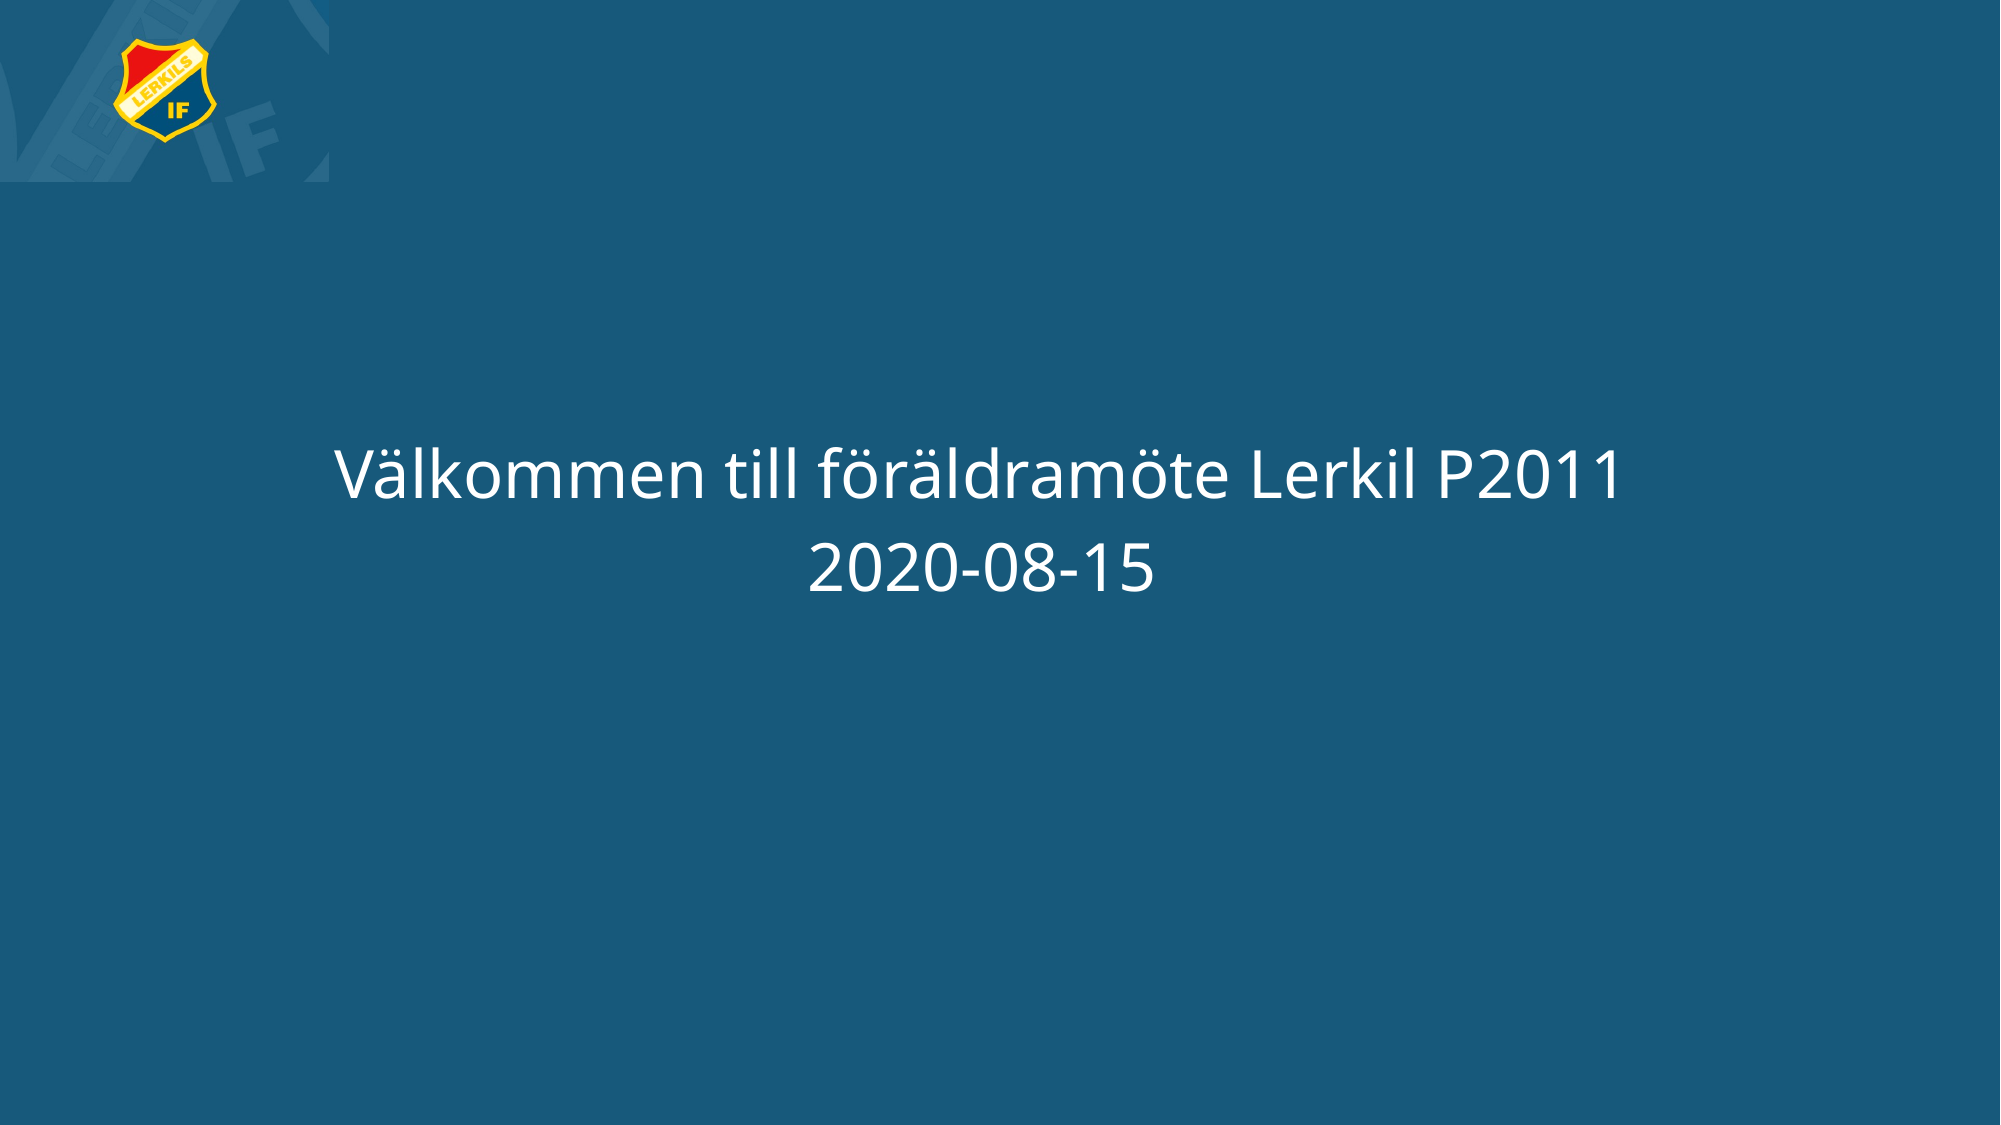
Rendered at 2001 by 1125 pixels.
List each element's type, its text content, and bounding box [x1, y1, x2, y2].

subtitle Välkommen till föräldramöte Lerkil P2011 2020-08-15 [232, 346, 1733, 706]
picture [0, 0, 329, 182]
